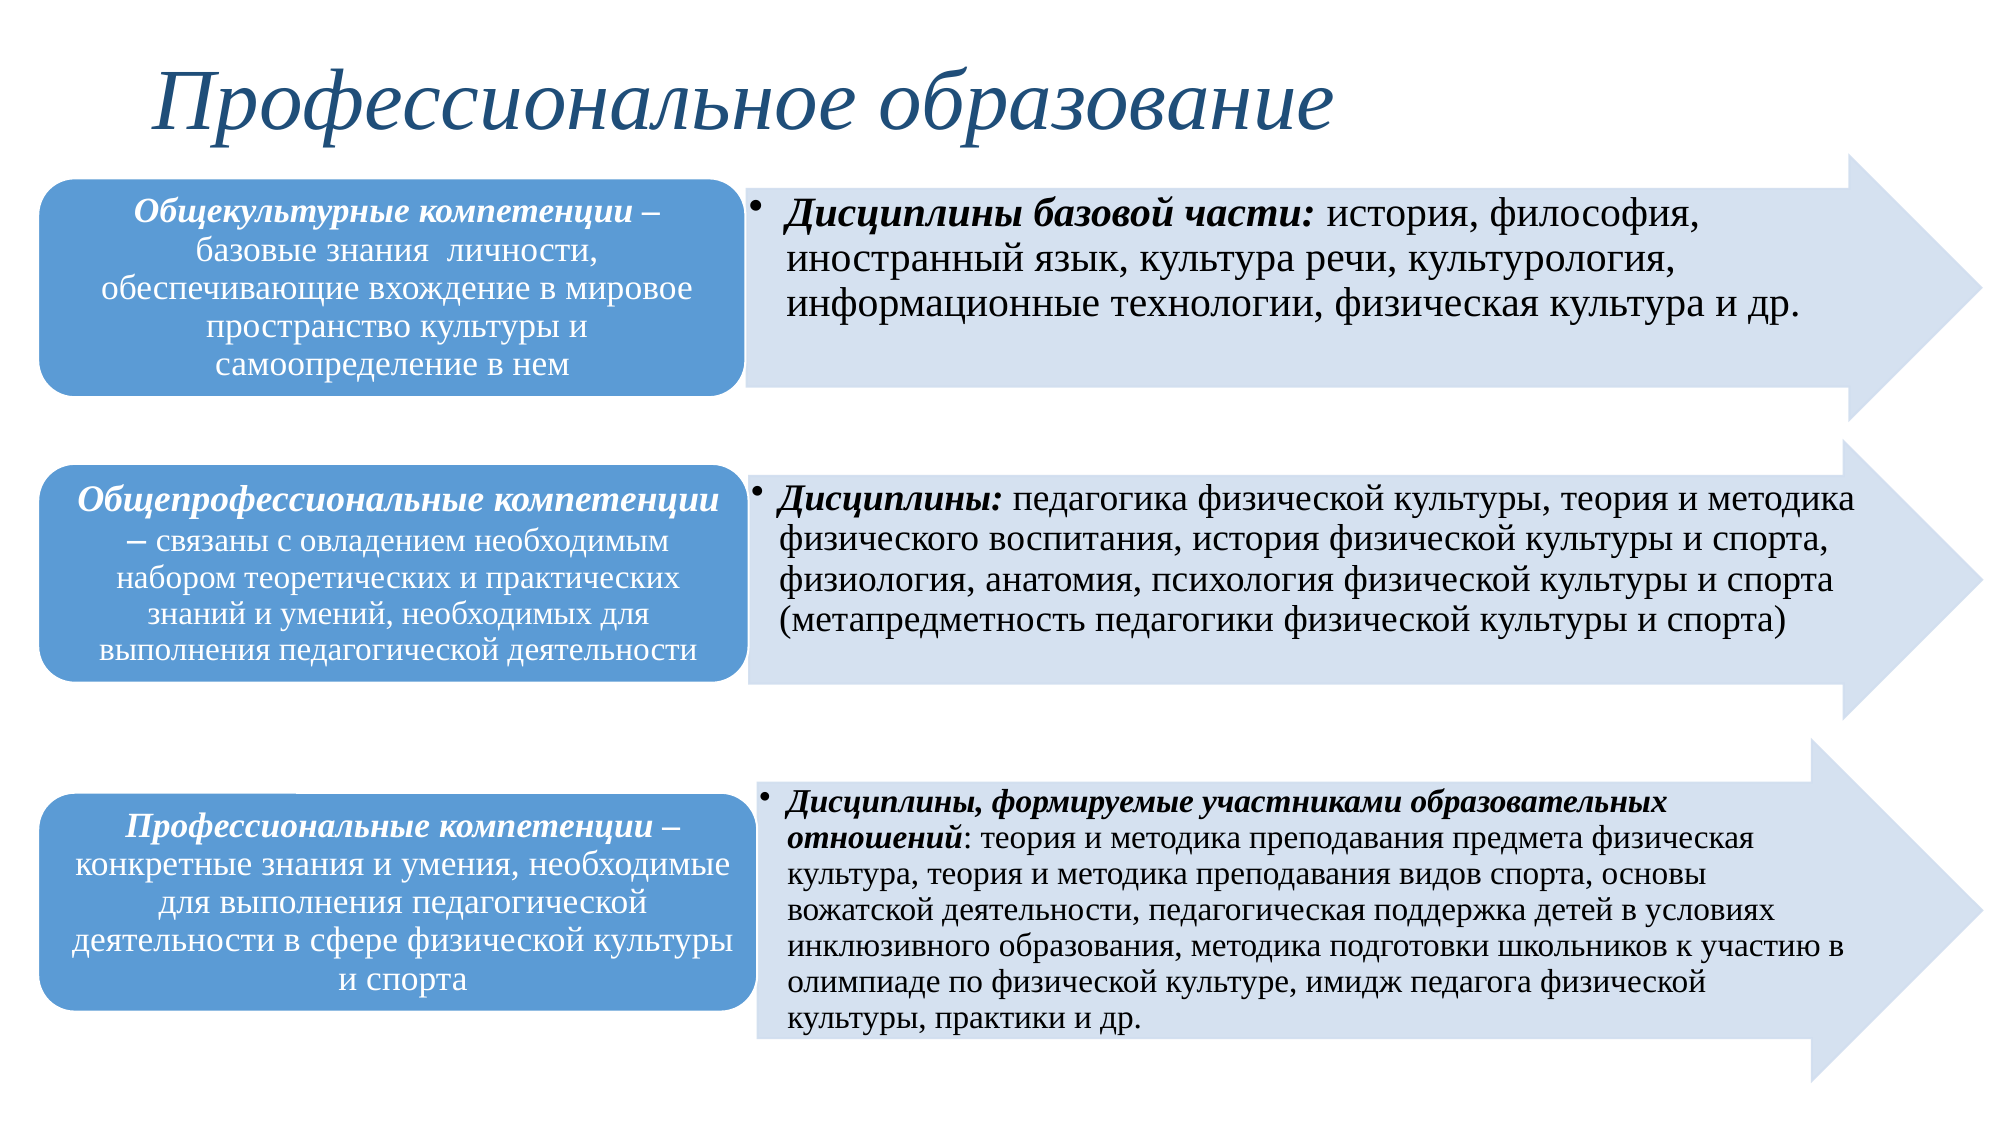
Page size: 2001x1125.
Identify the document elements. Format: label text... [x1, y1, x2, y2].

title Профессиональное образование [137, 46, 1863, 155]
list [38, 155, 1983, 1081]
